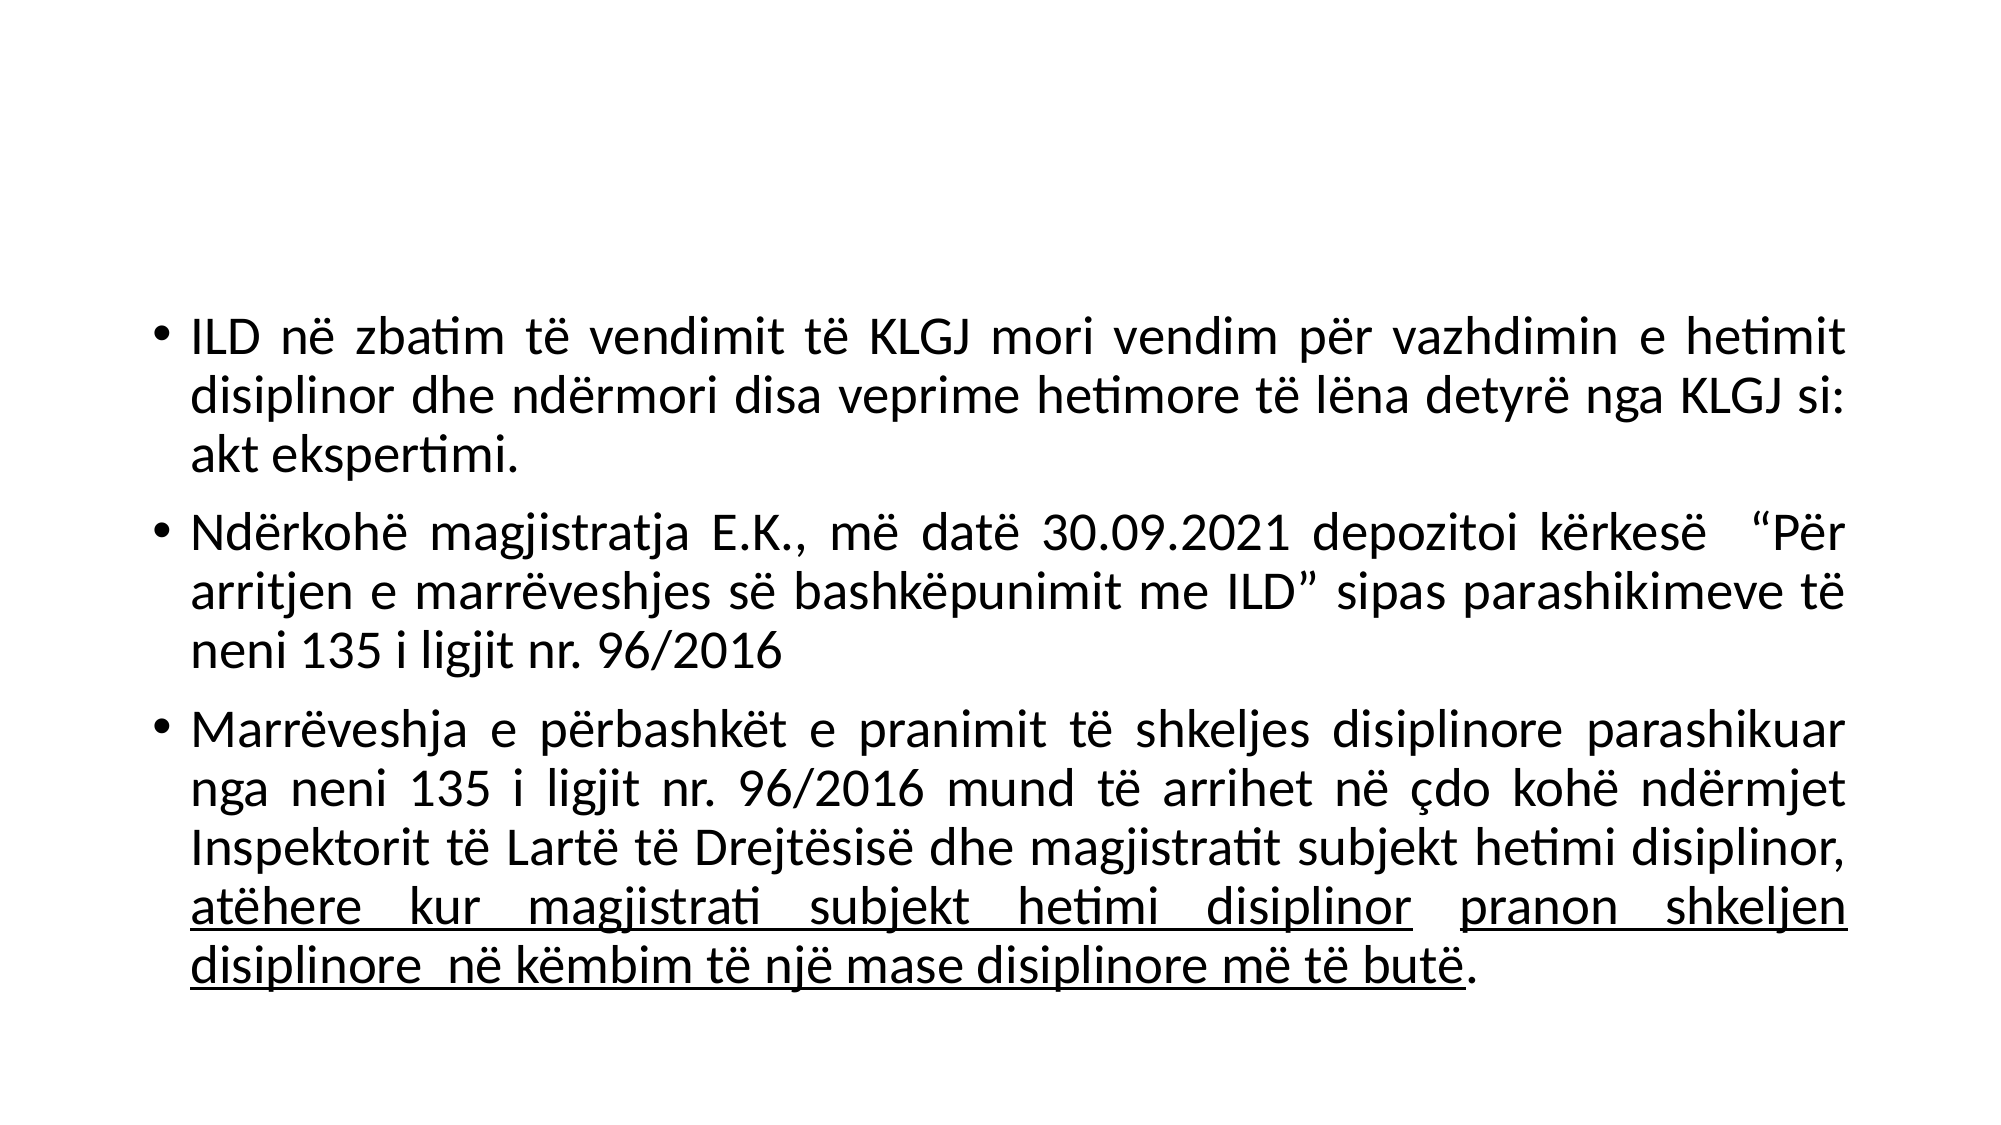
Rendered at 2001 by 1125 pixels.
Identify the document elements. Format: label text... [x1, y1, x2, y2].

list ILD në zbatim të vendimit të KLGJ mori vendim për vazhdimin e hetimit disiplinor dhe ndërmori disa veprime hetimore të lëna detyrë nga KLGJ si: akt ekspertimi. Ndërkohë magjistratja E.K., më datë 30.09.2021 depozitoi kërkesë “Për arritjen e marrëveshjes së bashkëpunimit me ILD” sipas parashikimeve të neni 135 i ligjit nr. 96/2016 Marrëveshja e përbashkët e pranimit të shkeljes disiplinore parashikuar nga neni 135 i ligjit nr. 96/2016 mund të arrihet në çdo kohë ndërmjet Inspektorit të Lartë të Drejtësisë dhe magjistratit subjekt hetimi disiplinor, atëhere kur magjistrati subjekt hetimi disiplinor pranon shkeljen disiplinore në këmbim të një mase disiplinore më të butë. [137, 299, 1863, 1014]
